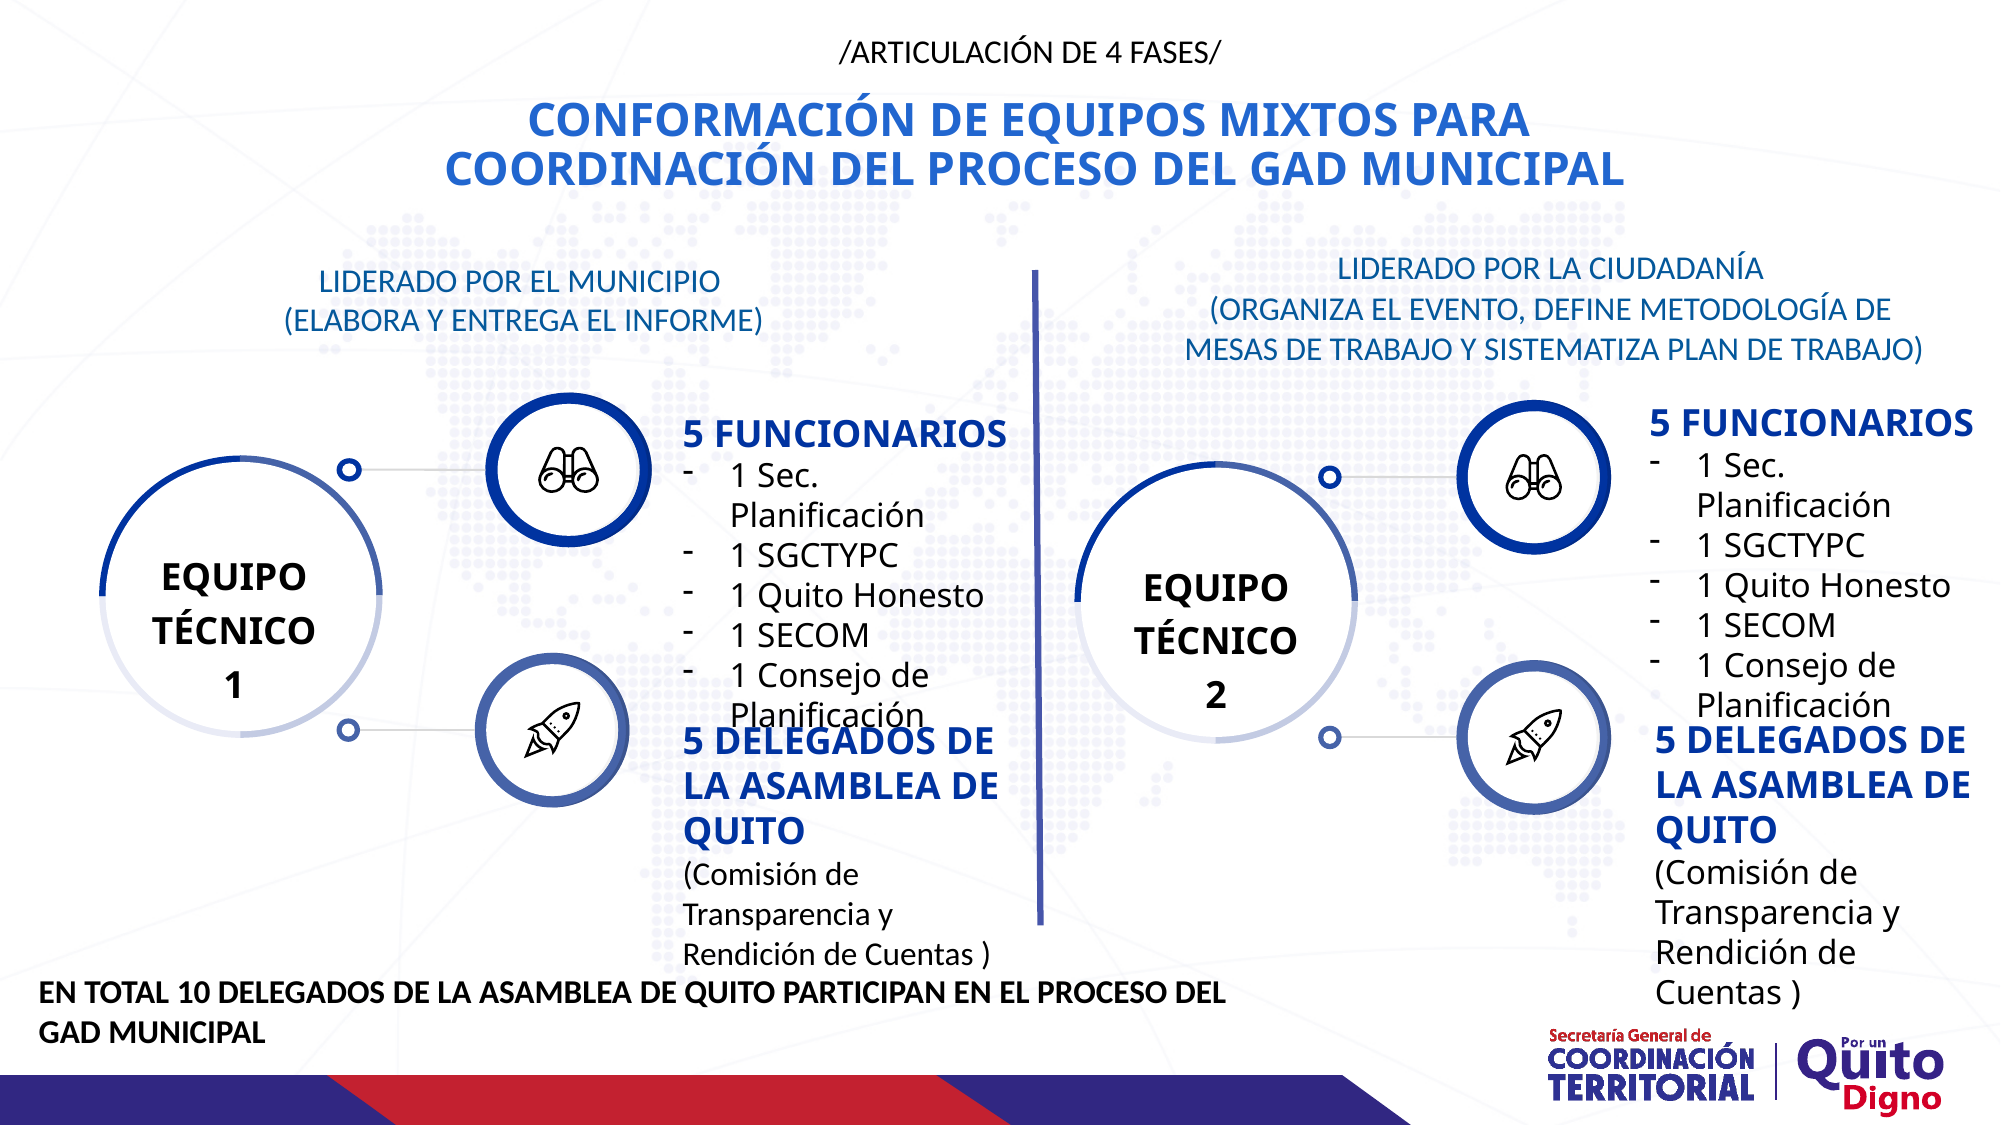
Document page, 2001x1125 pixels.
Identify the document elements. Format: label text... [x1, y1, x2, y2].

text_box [336, 392, 1027, 751]
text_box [336, 652, 630, 808]
text_box LIDERADO POR EL MUNICIPIO (ELABORA Y ENTREGA EL INFORME) [268, 251, 780, 346]
text_box EN TOTAL 10 DELEGADOS DE LA ASAMBLEA DE QUITO PARTICIPAN EN EL PROCESO DEL GAD MUNICIPAL [23, 962, 1608, 1058]
picture [0, 0, 2001, 1125]
text_box 5 FUNCIONARIOS 1 Sec. Planificación 1 SGCTYPC 1 Quito Honesto 1 SECOM 1 Consejo de Planificación [1634, 391, 1993, 777]
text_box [1318, 660, 1611, 815]
text_box 5 DELEGADOS DE LA ASAMBLEA DE QUITO (Comisión de Transparencia y Rendición de Cuentas ) [668, 709, 1033, 962]
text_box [1074, 461, 1358, 744]
text_box 5 DELEGADOS DE LA ASAMBLEA DE QUITO (Comisión de Transparencia y Rendición de Cuentas ) [1640, 708, 2000, 1019]
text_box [1035, 269, 1041, 926]
title CONFORMACIÓN DE EQUIPOS MIXTOS PARA COORDINACIÓN DEL PROCESO DEL GAD MUNICIPAL [360, 37, 1710, 205]
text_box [98, 455, 383, 738]
text_box /ARTICULACIÓN DE 4 FASES/ [824, 23, 1238, 78]
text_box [1318, 399, 1611, 555]
text_box LIDERADO POR LA CIUDADANÍA (ORGANIZA EL EVENTO, DEFINE METODOLOGÍA DE MESAS DE TRABAJO Y SISTEMATIZA PLAN DE TRABAJO) [1169, 239, 1940, 374]
